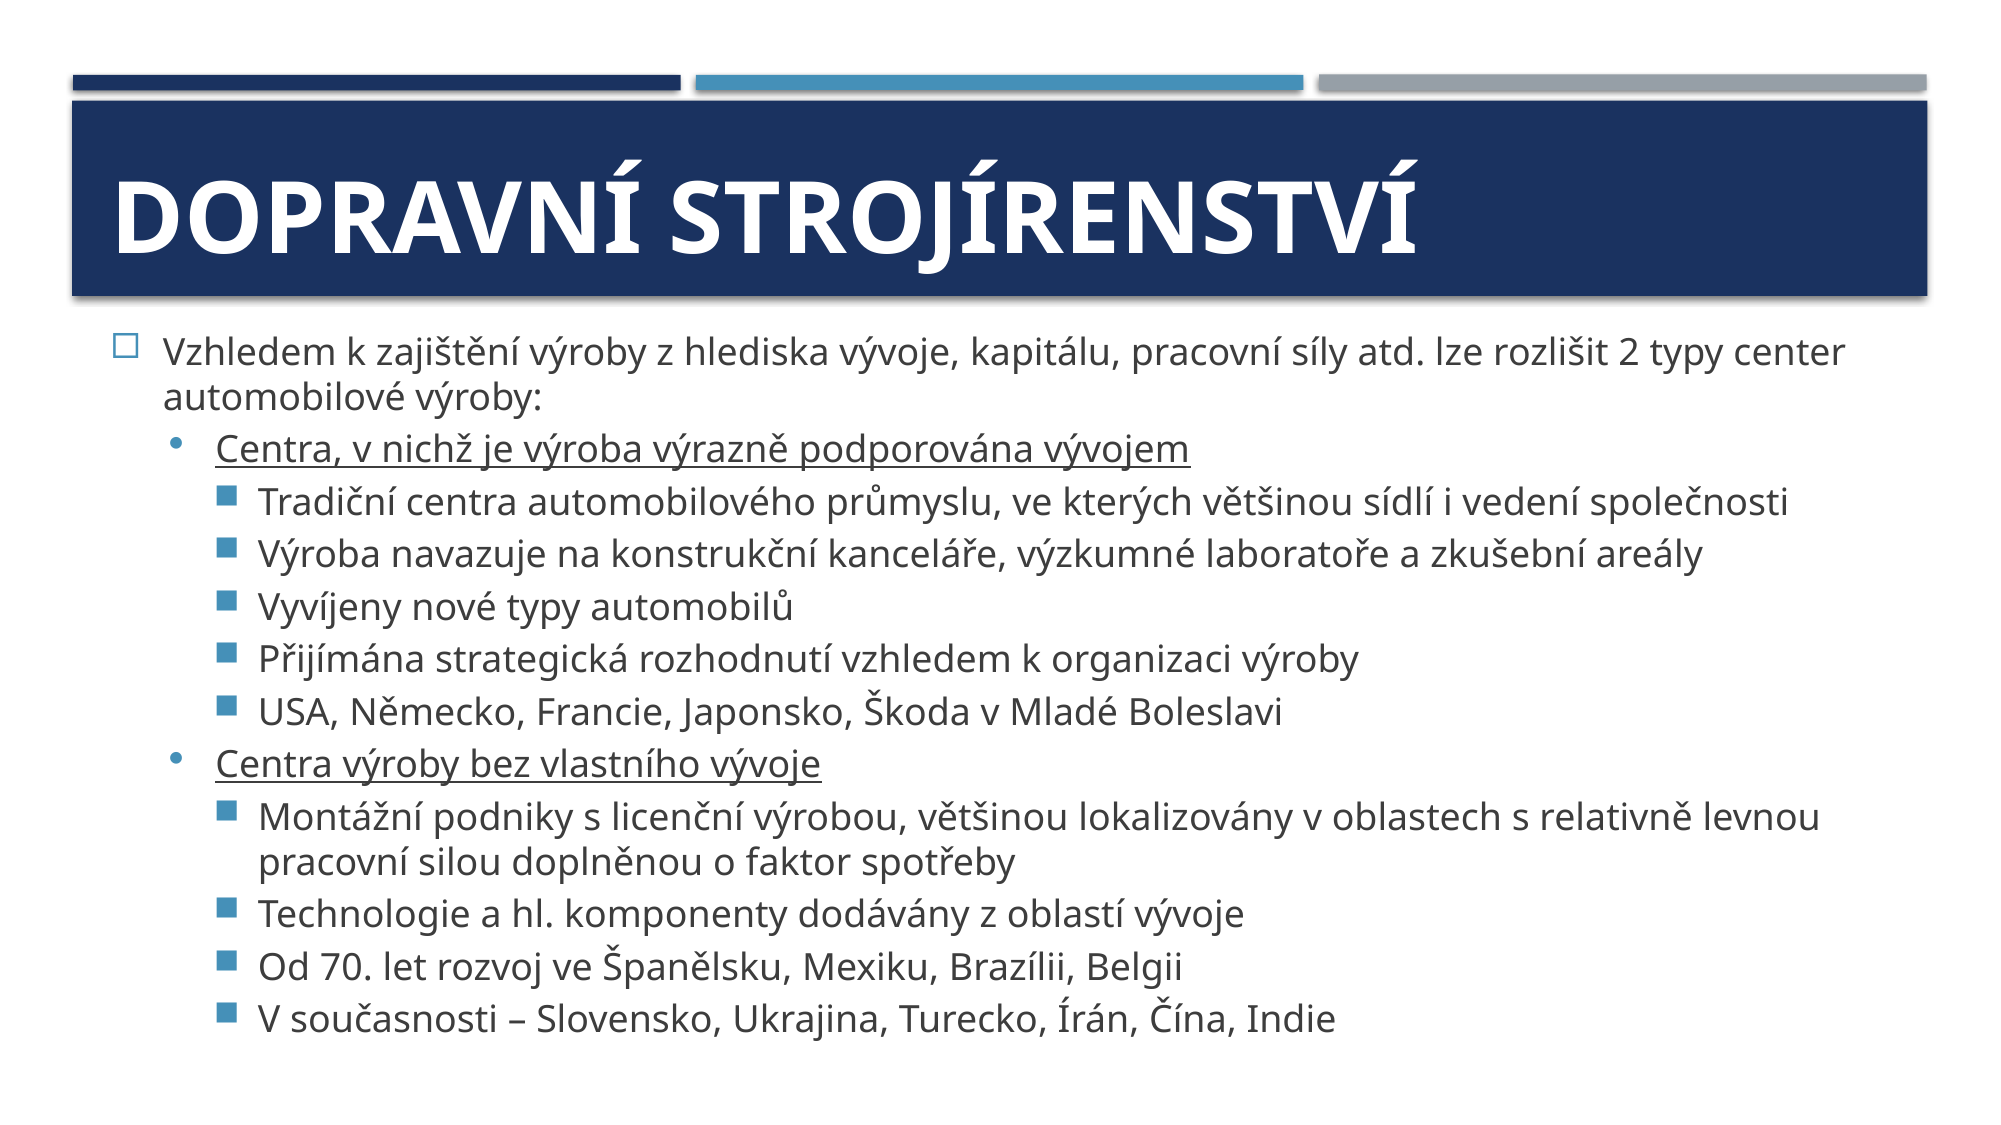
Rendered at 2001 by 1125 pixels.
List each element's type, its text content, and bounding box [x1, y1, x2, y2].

title Dopravní strojírenství [95, 115, 1905, 282]
list Vzhledem k zajištění výroby z hlediska vývoje, kapitálu, pracovní síly atd. lze rozlišit 2 typy center automobilové výroby: Centra, v nichž je výroba výrazně podporována vývojem Tradiční centra automobilového průmyslu, ve kterých většinou sídlí i vedení společnosti Výroba navazuje na konstrukční kanceláře, výzkumné laboratoře a zkušební areály Vyvíjeny nové typy automobilů Přijímána strategická rozhodnutí vzhledem k organizaci výroby USA, Německo, Francie, Japonsko, Škoda v Mladé Boleslavi Centra výroby bez vlastního vývoje Montážní podniky s licenční výrobou, většinou lokalizovány v oblastech s relativně levnou pracovní silou doplněnou o faktor spotřeby Technologie a hl. komponenty dodávány z oblastí vývoje Od 70. let rozvoj ve Španělsku, Mexiku, Brazílii, Belgii V současnosti – Slovensko, Ukrajina, Turecko, Írán, Čína, Indie [95, 357, 1905, 1010]
